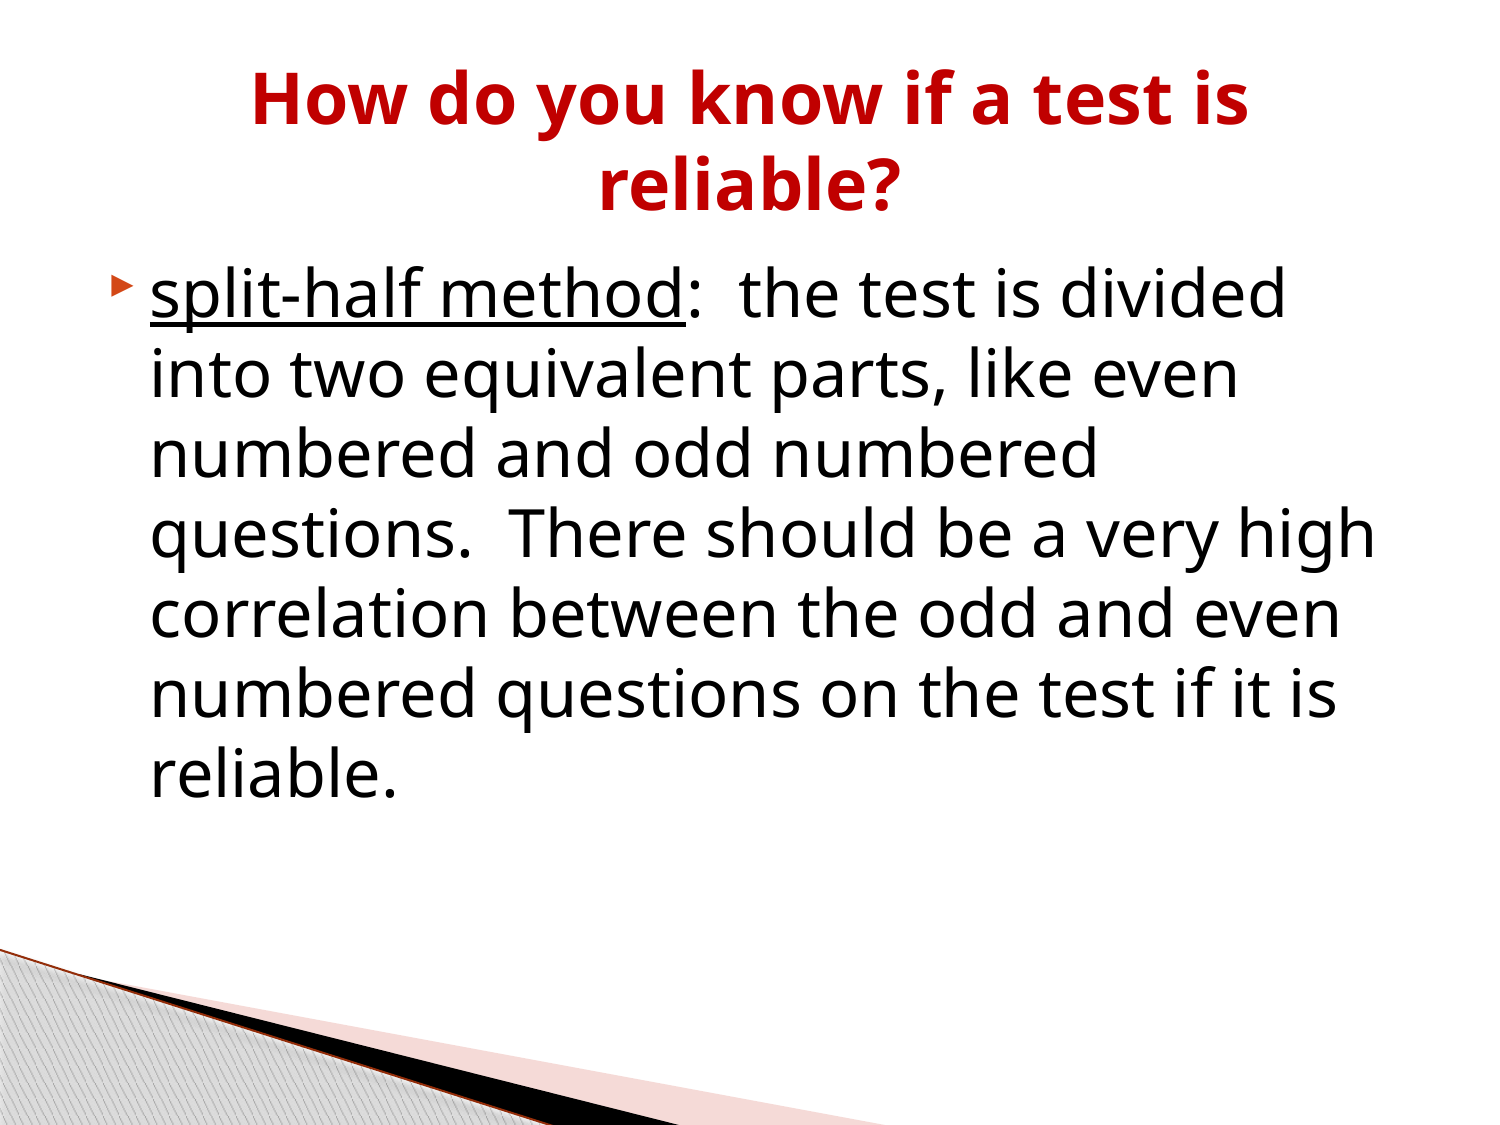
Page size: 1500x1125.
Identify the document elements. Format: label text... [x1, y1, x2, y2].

title How do you know if a test is reliable? [75, 45, 1425, 233]
list split-half method: the test is divided into two equivalent parts, like even numbered and odd numbered questions. There should be a very high correlation between the odd and even numbered questions on the test if it is reliable. [75, 243, 1425, 986]
